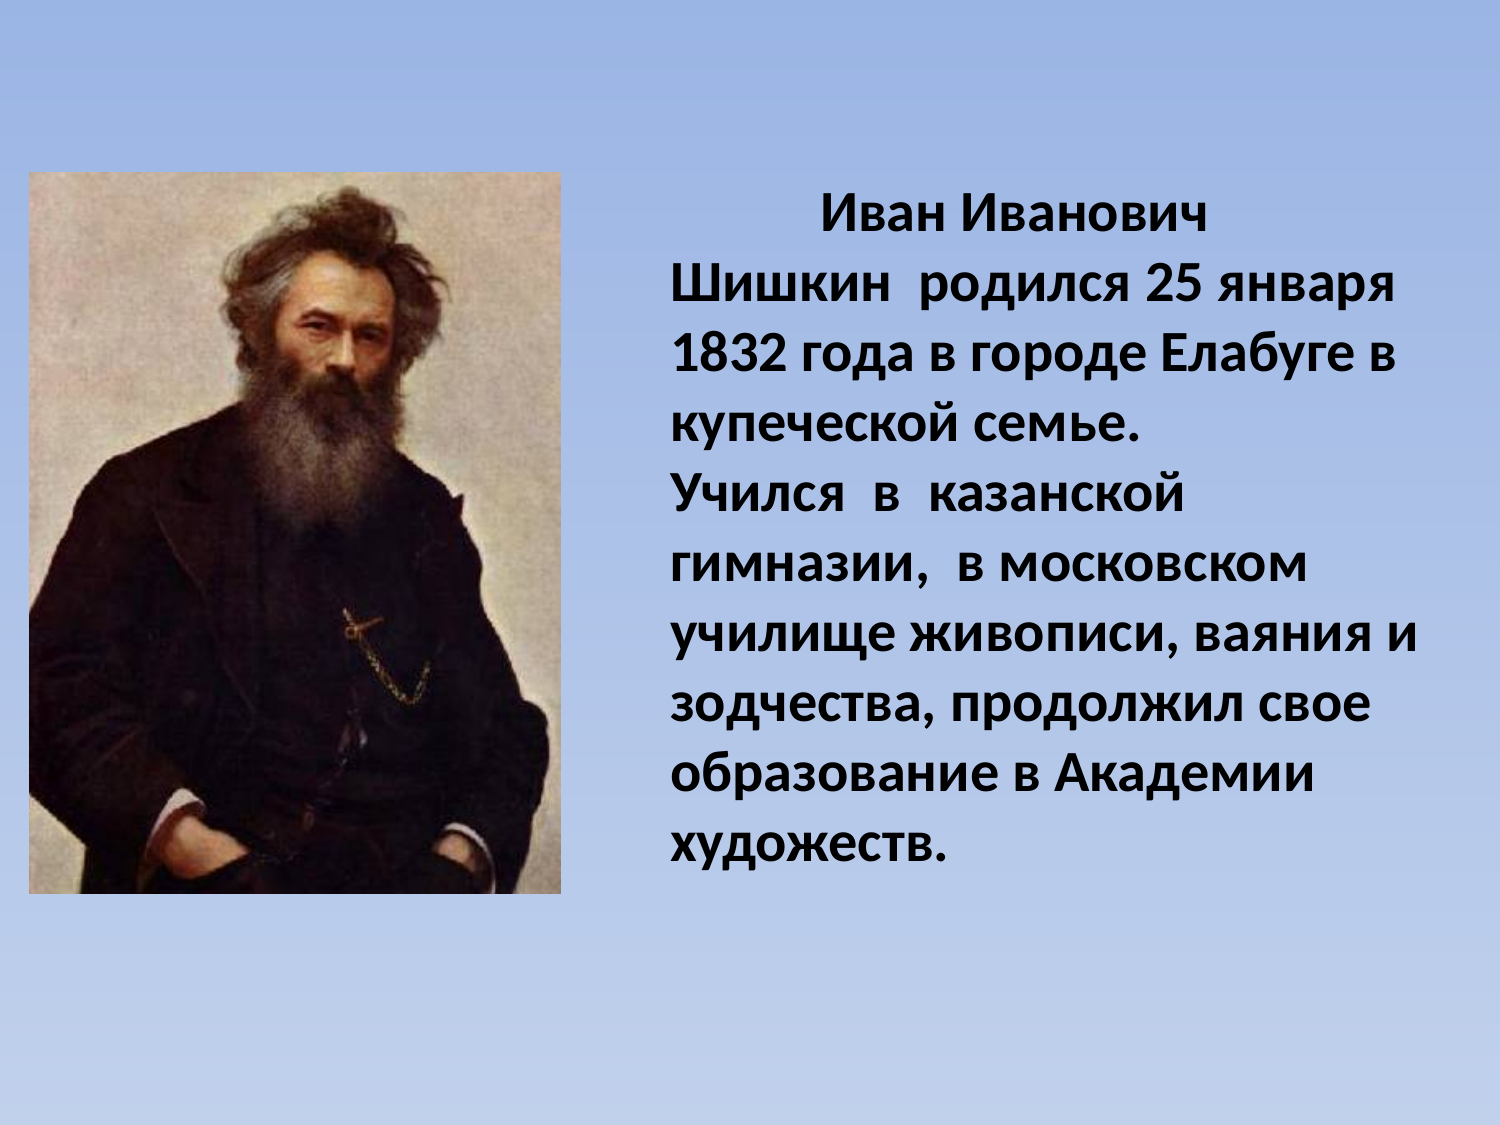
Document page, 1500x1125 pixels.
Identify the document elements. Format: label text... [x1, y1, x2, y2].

picture [29, 172, 562, 895]
text_box Иван Иванович Шишкин родился 25 января 1832 года в городе Елабуге в купеческой семье. Учился в казанской гимназии, в московском училище живописи, ваяния и зодчества, продолжил свое образование в Академии художеств. [655, 166, 1447, 881]
